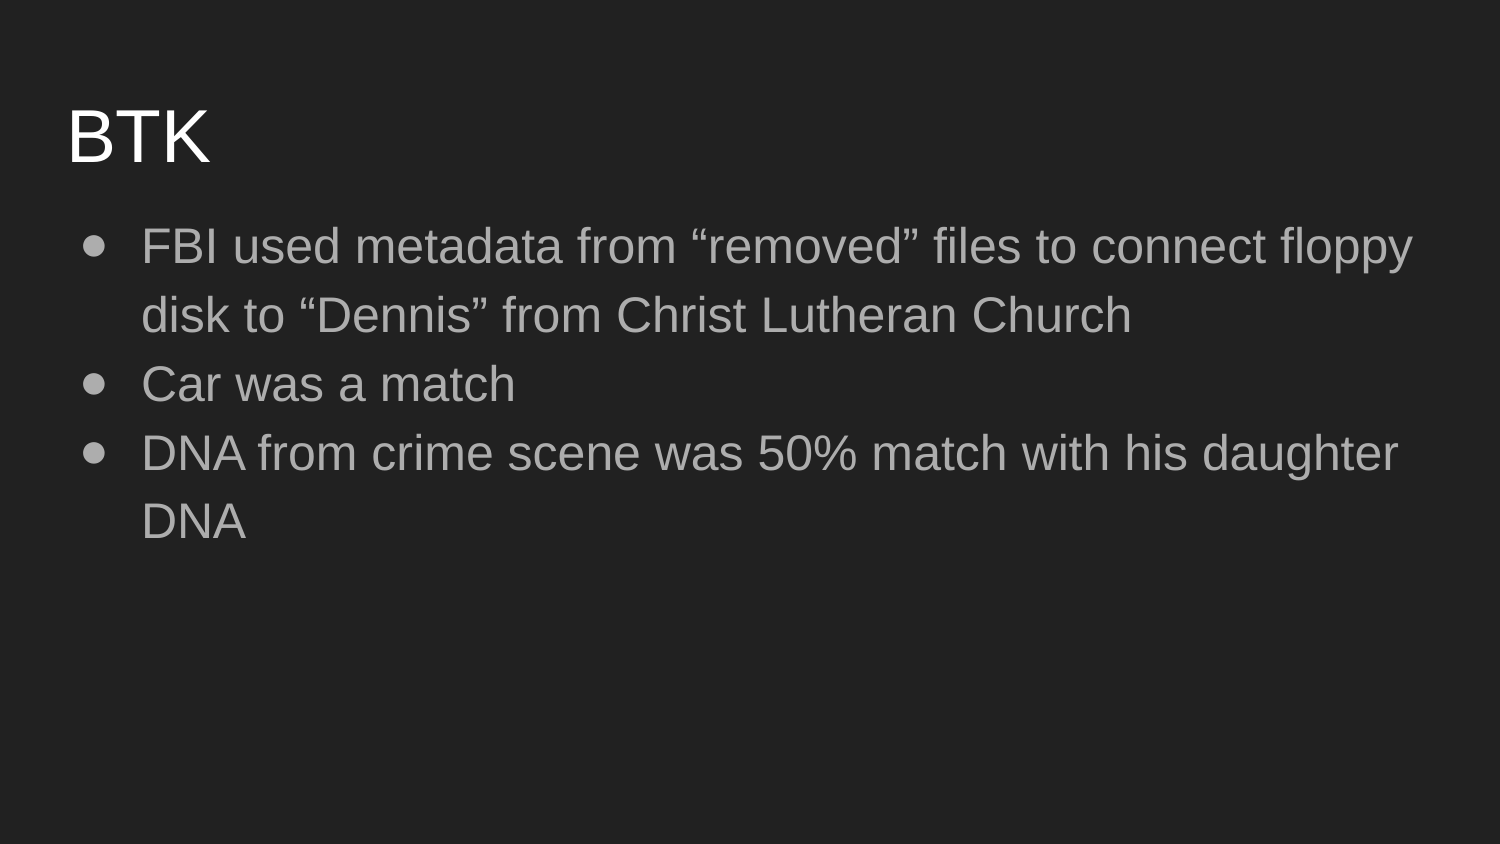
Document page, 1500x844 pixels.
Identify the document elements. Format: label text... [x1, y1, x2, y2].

title BTK [51, 72, 1449, 167]
list FBI used metadata from “removed” files to connect floppy disk to “Dennis” from Christ Lutheran Church Car was a match DNA from crime scene was 50% match with his daughter DNA [51, 189, 1449, 750]
